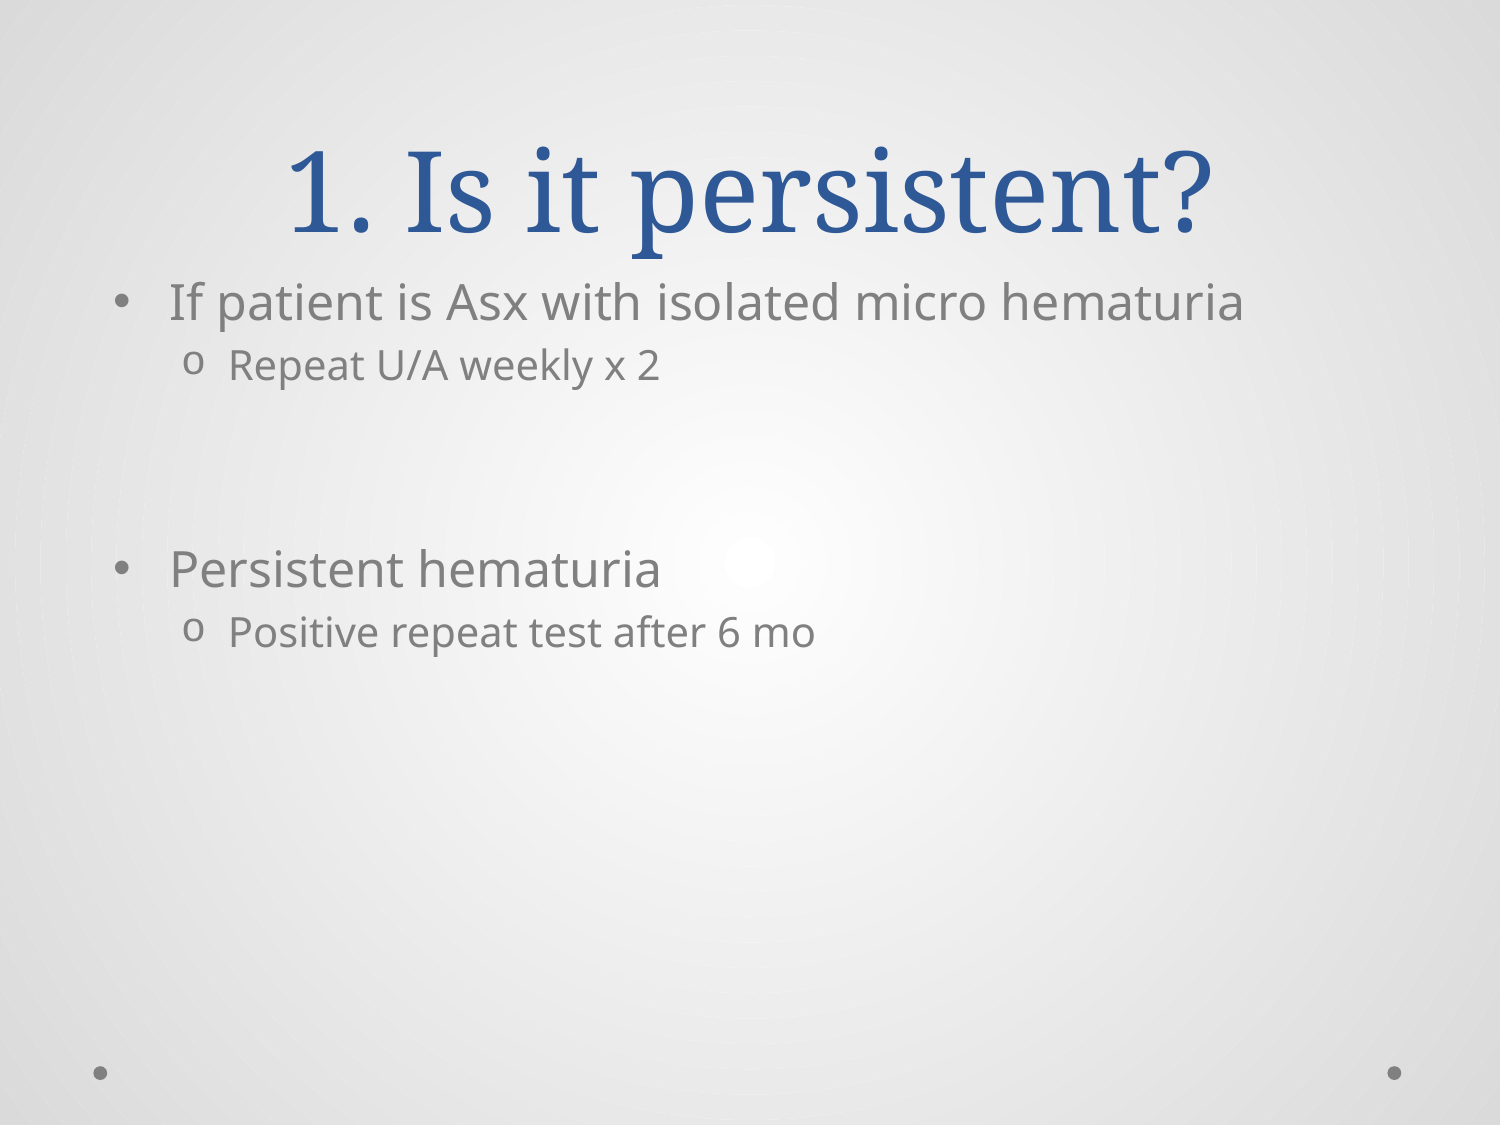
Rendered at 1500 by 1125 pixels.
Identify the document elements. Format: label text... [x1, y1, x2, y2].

list If patient is Asx with isolated micro hematuria Repeat U/A weekly x 2 Persistent hematuria Positive repeat test after 6 mo [75, 262, 1425, 1005]
title 1. Is it persistent? [75, 0, 1425, 262]
